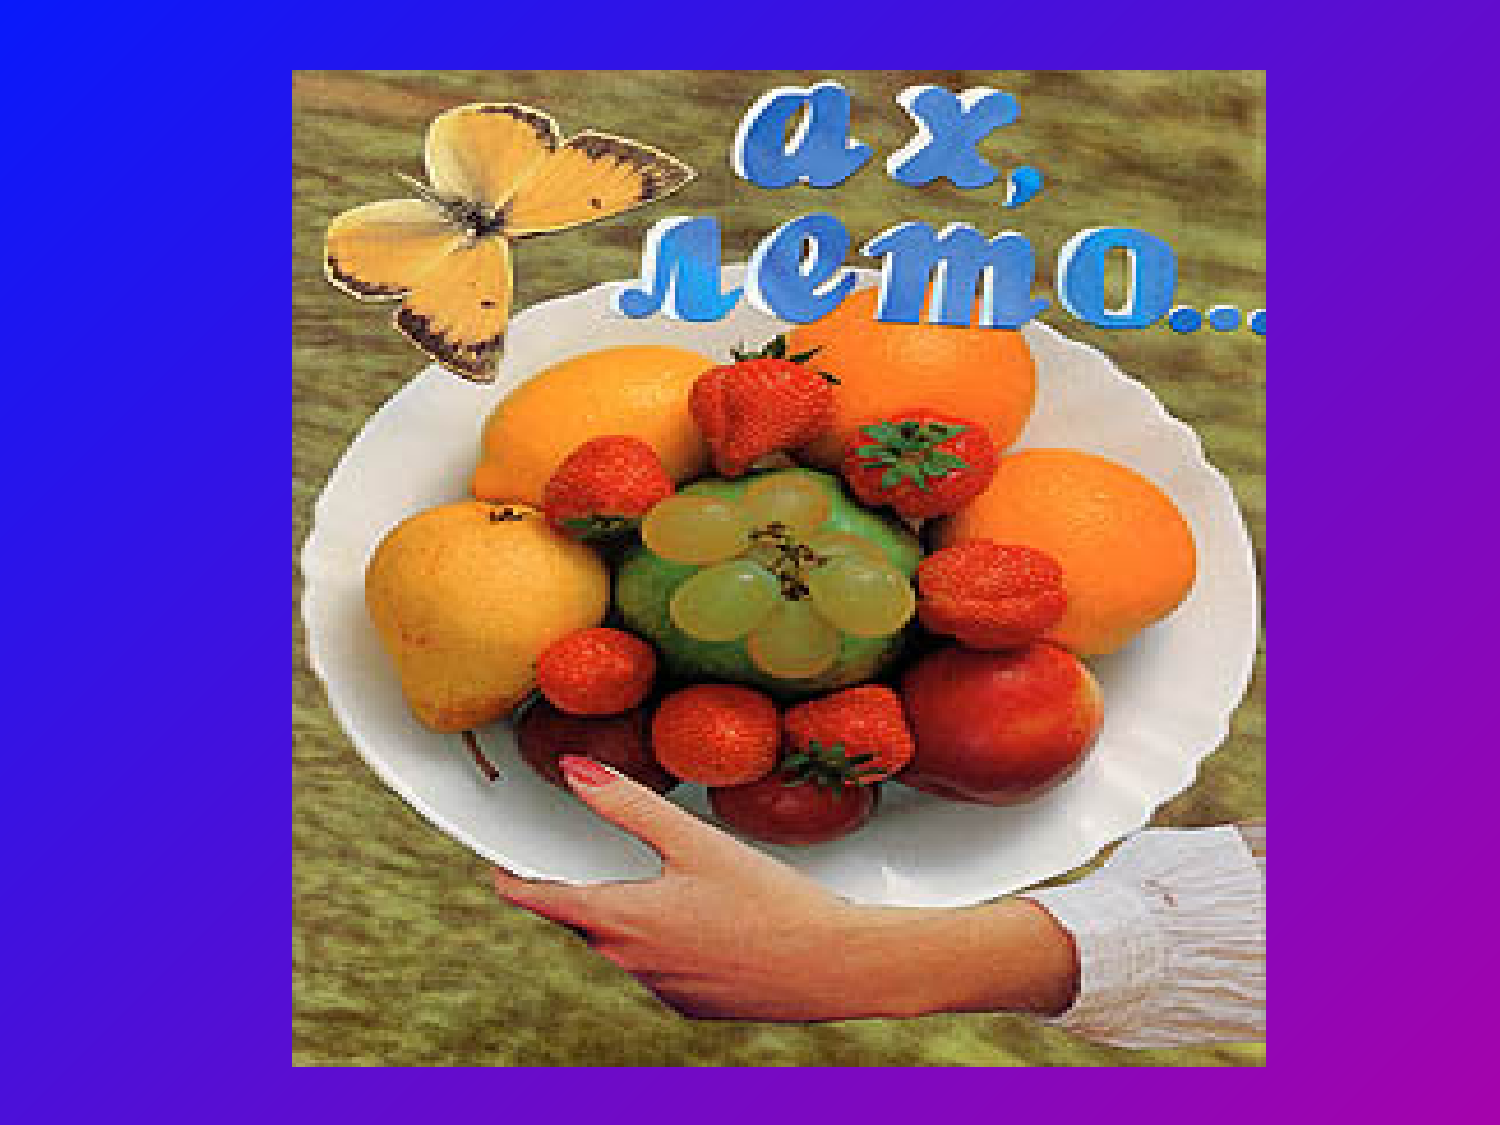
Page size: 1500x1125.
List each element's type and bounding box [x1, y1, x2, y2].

list [292, 70, 1266, 1067]
